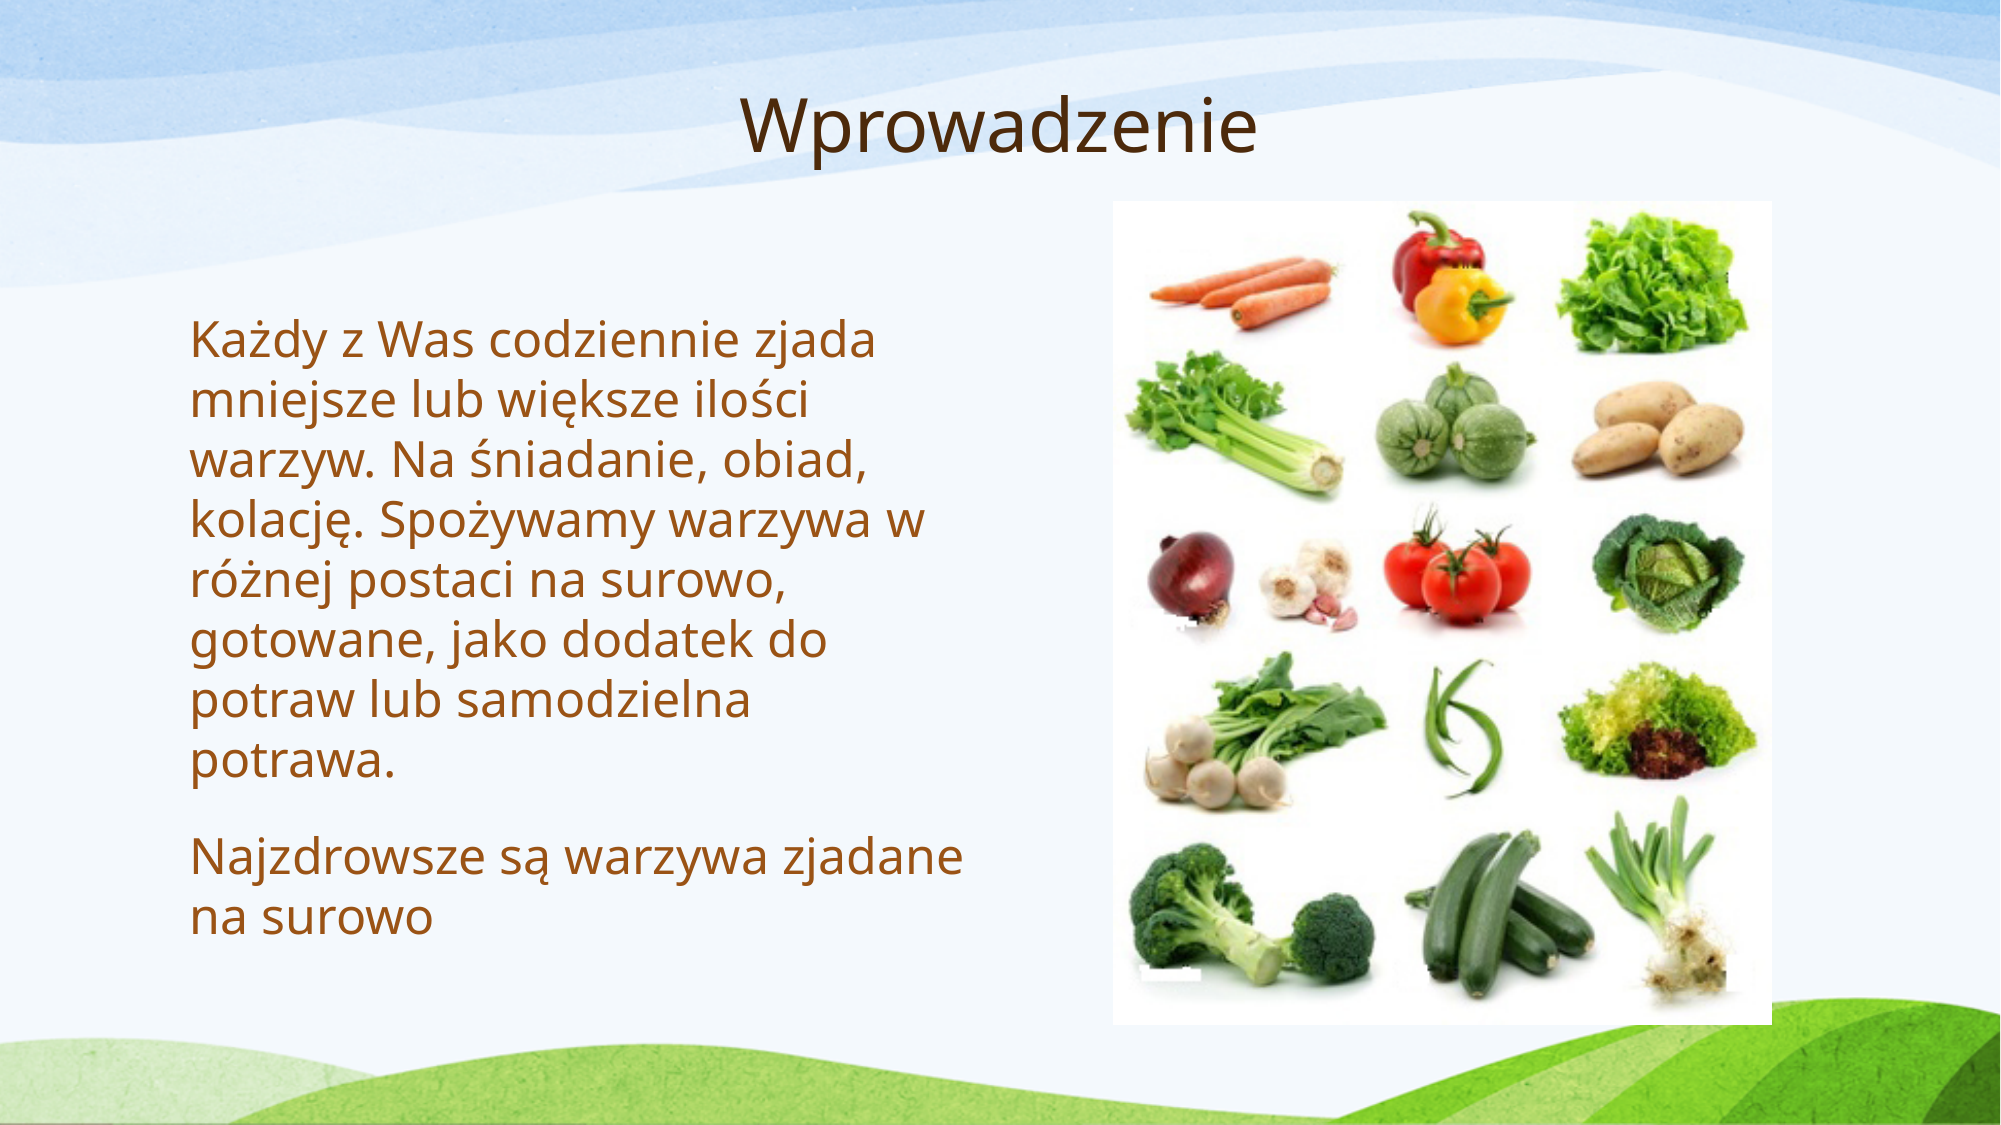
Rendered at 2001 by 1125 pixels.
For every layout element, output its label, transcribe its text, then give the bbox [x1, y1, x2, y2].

list Każdy z Was codziennie zjada mniejsze lub większe ilości warzyw. Na śniadanie, obiad, kolację. Spożywamy warzywa w różnej postaci na surowo, gotowane, jako dodatek do potraw lub samodzielna potrawa. Najzdrowsze są warzywa zjadane na surowo [174, 299, 988, 987]
title Wprowadzenie [174, 50, 1825, 177]
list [1112, 201, 1772, 1025]
picture [0, 0, 2001, 1125]
